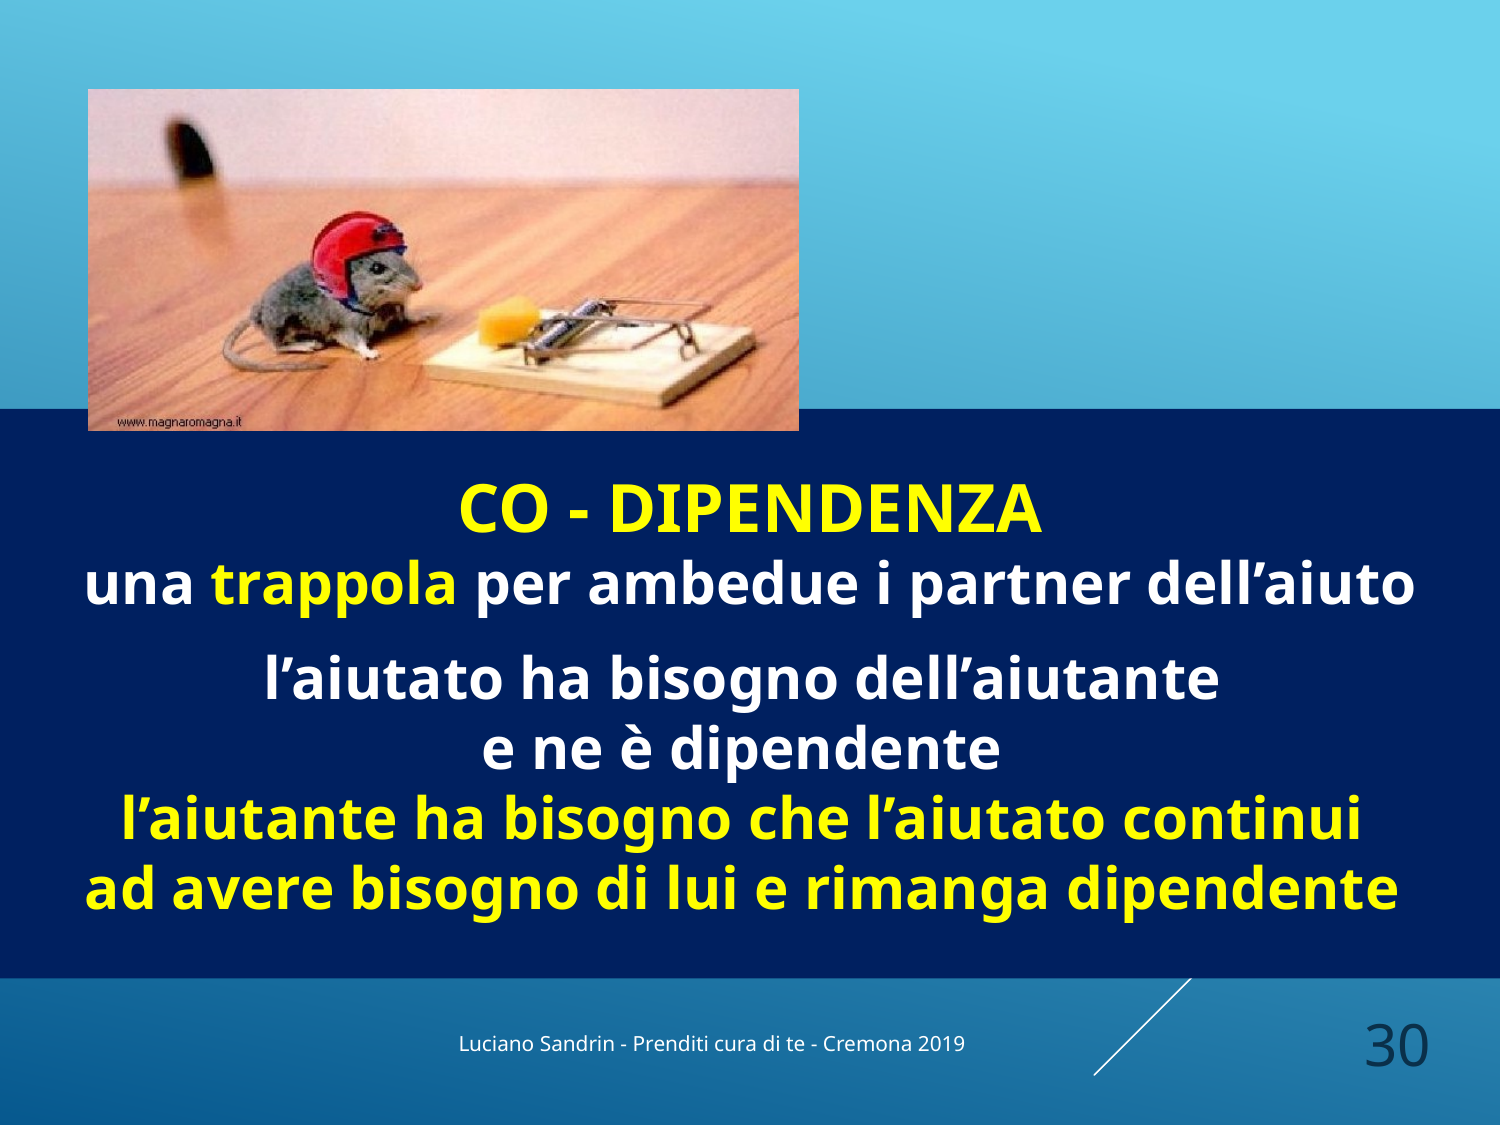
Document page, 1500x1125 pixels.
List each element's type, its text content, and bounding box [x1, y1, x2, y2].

footer Luciano Sandrin - Prenditi cura di te - Cremona 2019 [443, 1023, 1106, 1076]
slide_number 30 [1305, 984, 1446, 1095]
text_box CO - DIPENDENZA una trappola per ambedue i partner dell’aiuto l’aiutato ha bisogno dell’aiutante e ne è dipendente l’aiutante ha bisogno che l’aiutato continui ad avere bisogno di lui e rimanga dipendente [0, 408, 1500, 979]
picture [88, 89, 799, 431]
